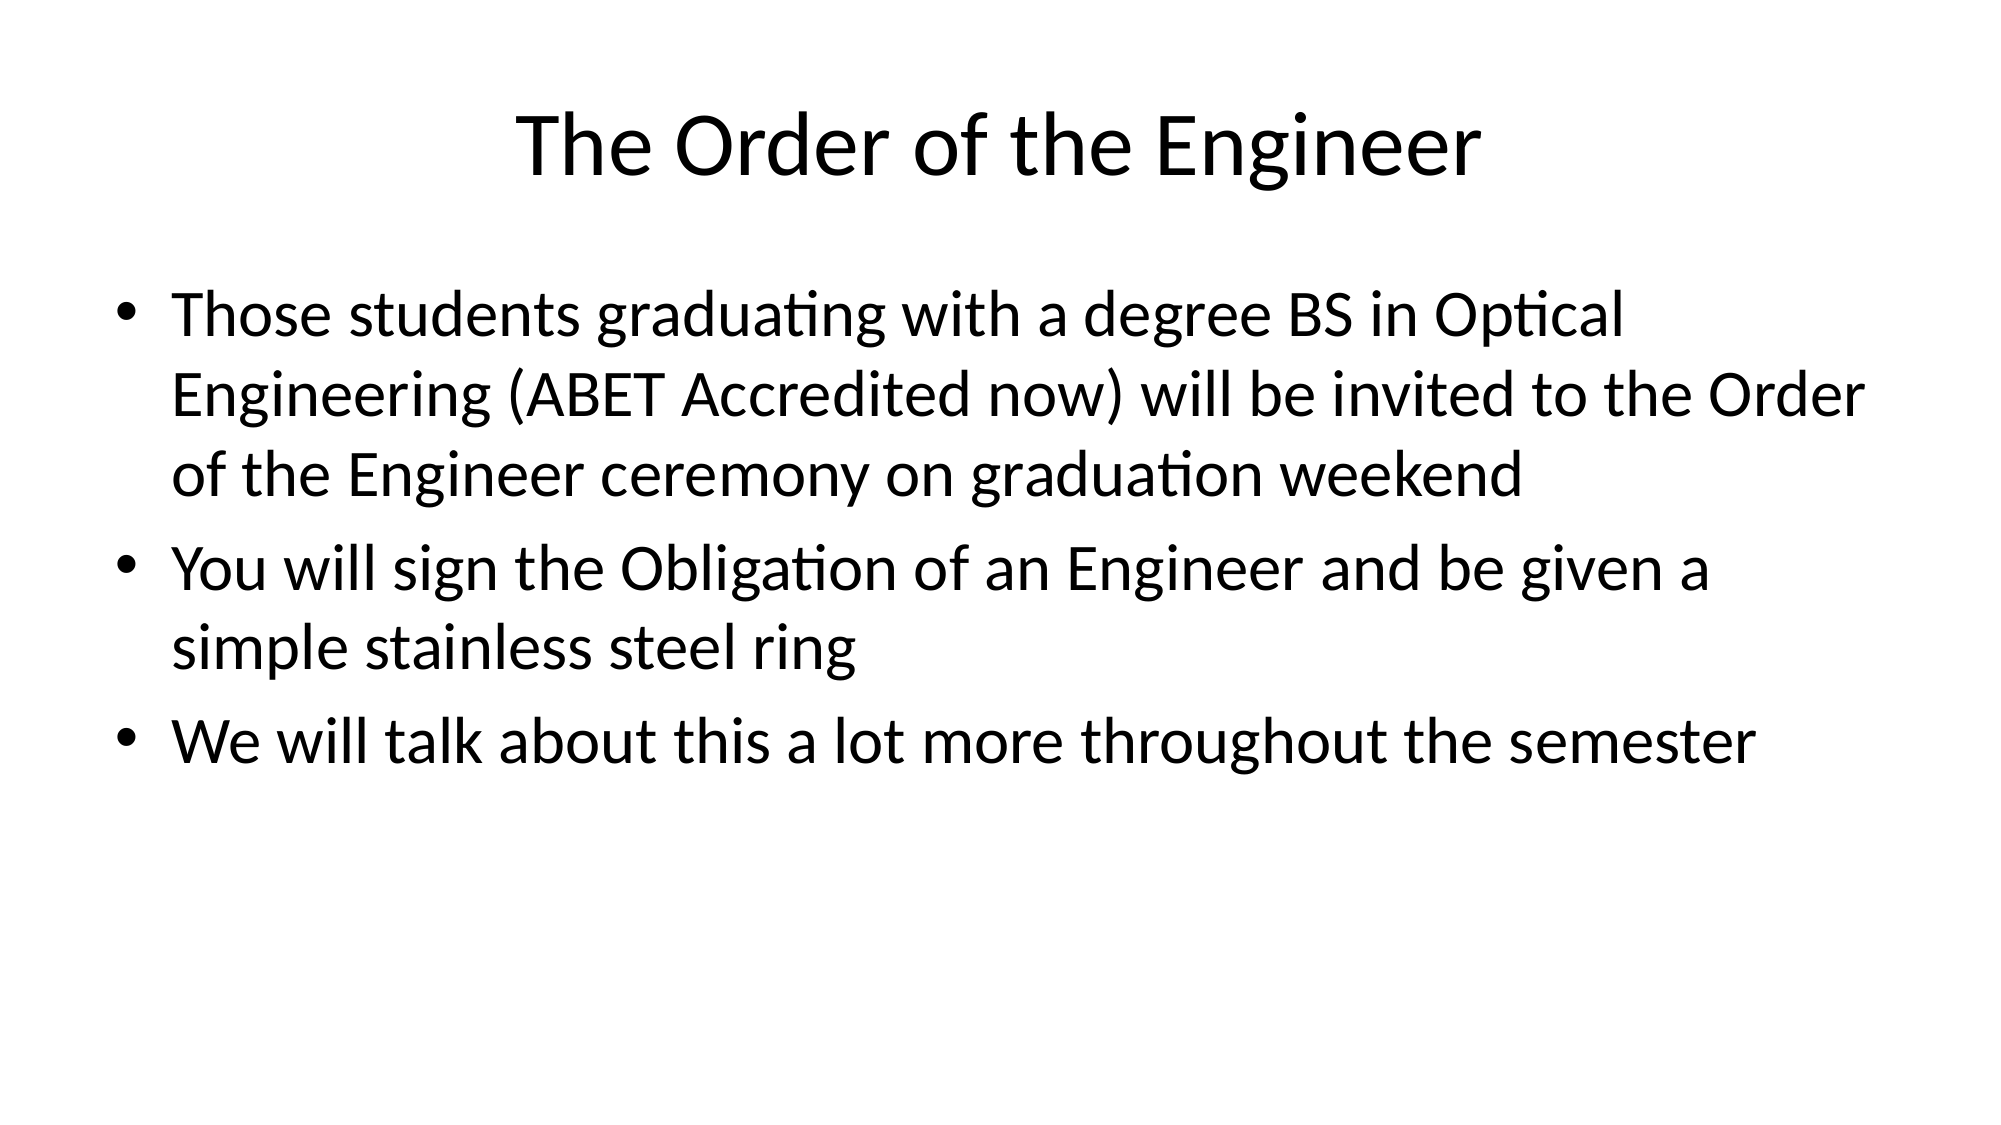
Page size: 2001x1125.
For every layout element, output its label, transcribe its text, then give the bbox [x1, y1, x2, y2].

title The Order of the Engineer [99, 45, 1900, 233]
list Those students graduating with a degree BS in Optical Engineering (ABET Accredited now) will be invited to the Order of the Engineer ceremony on graduation weekend You will sign the Obligation of an Engineer and be given a simple stainless steel ring We will talk about this a lot more throughout the semester [99, 262, 1900, 1005]
